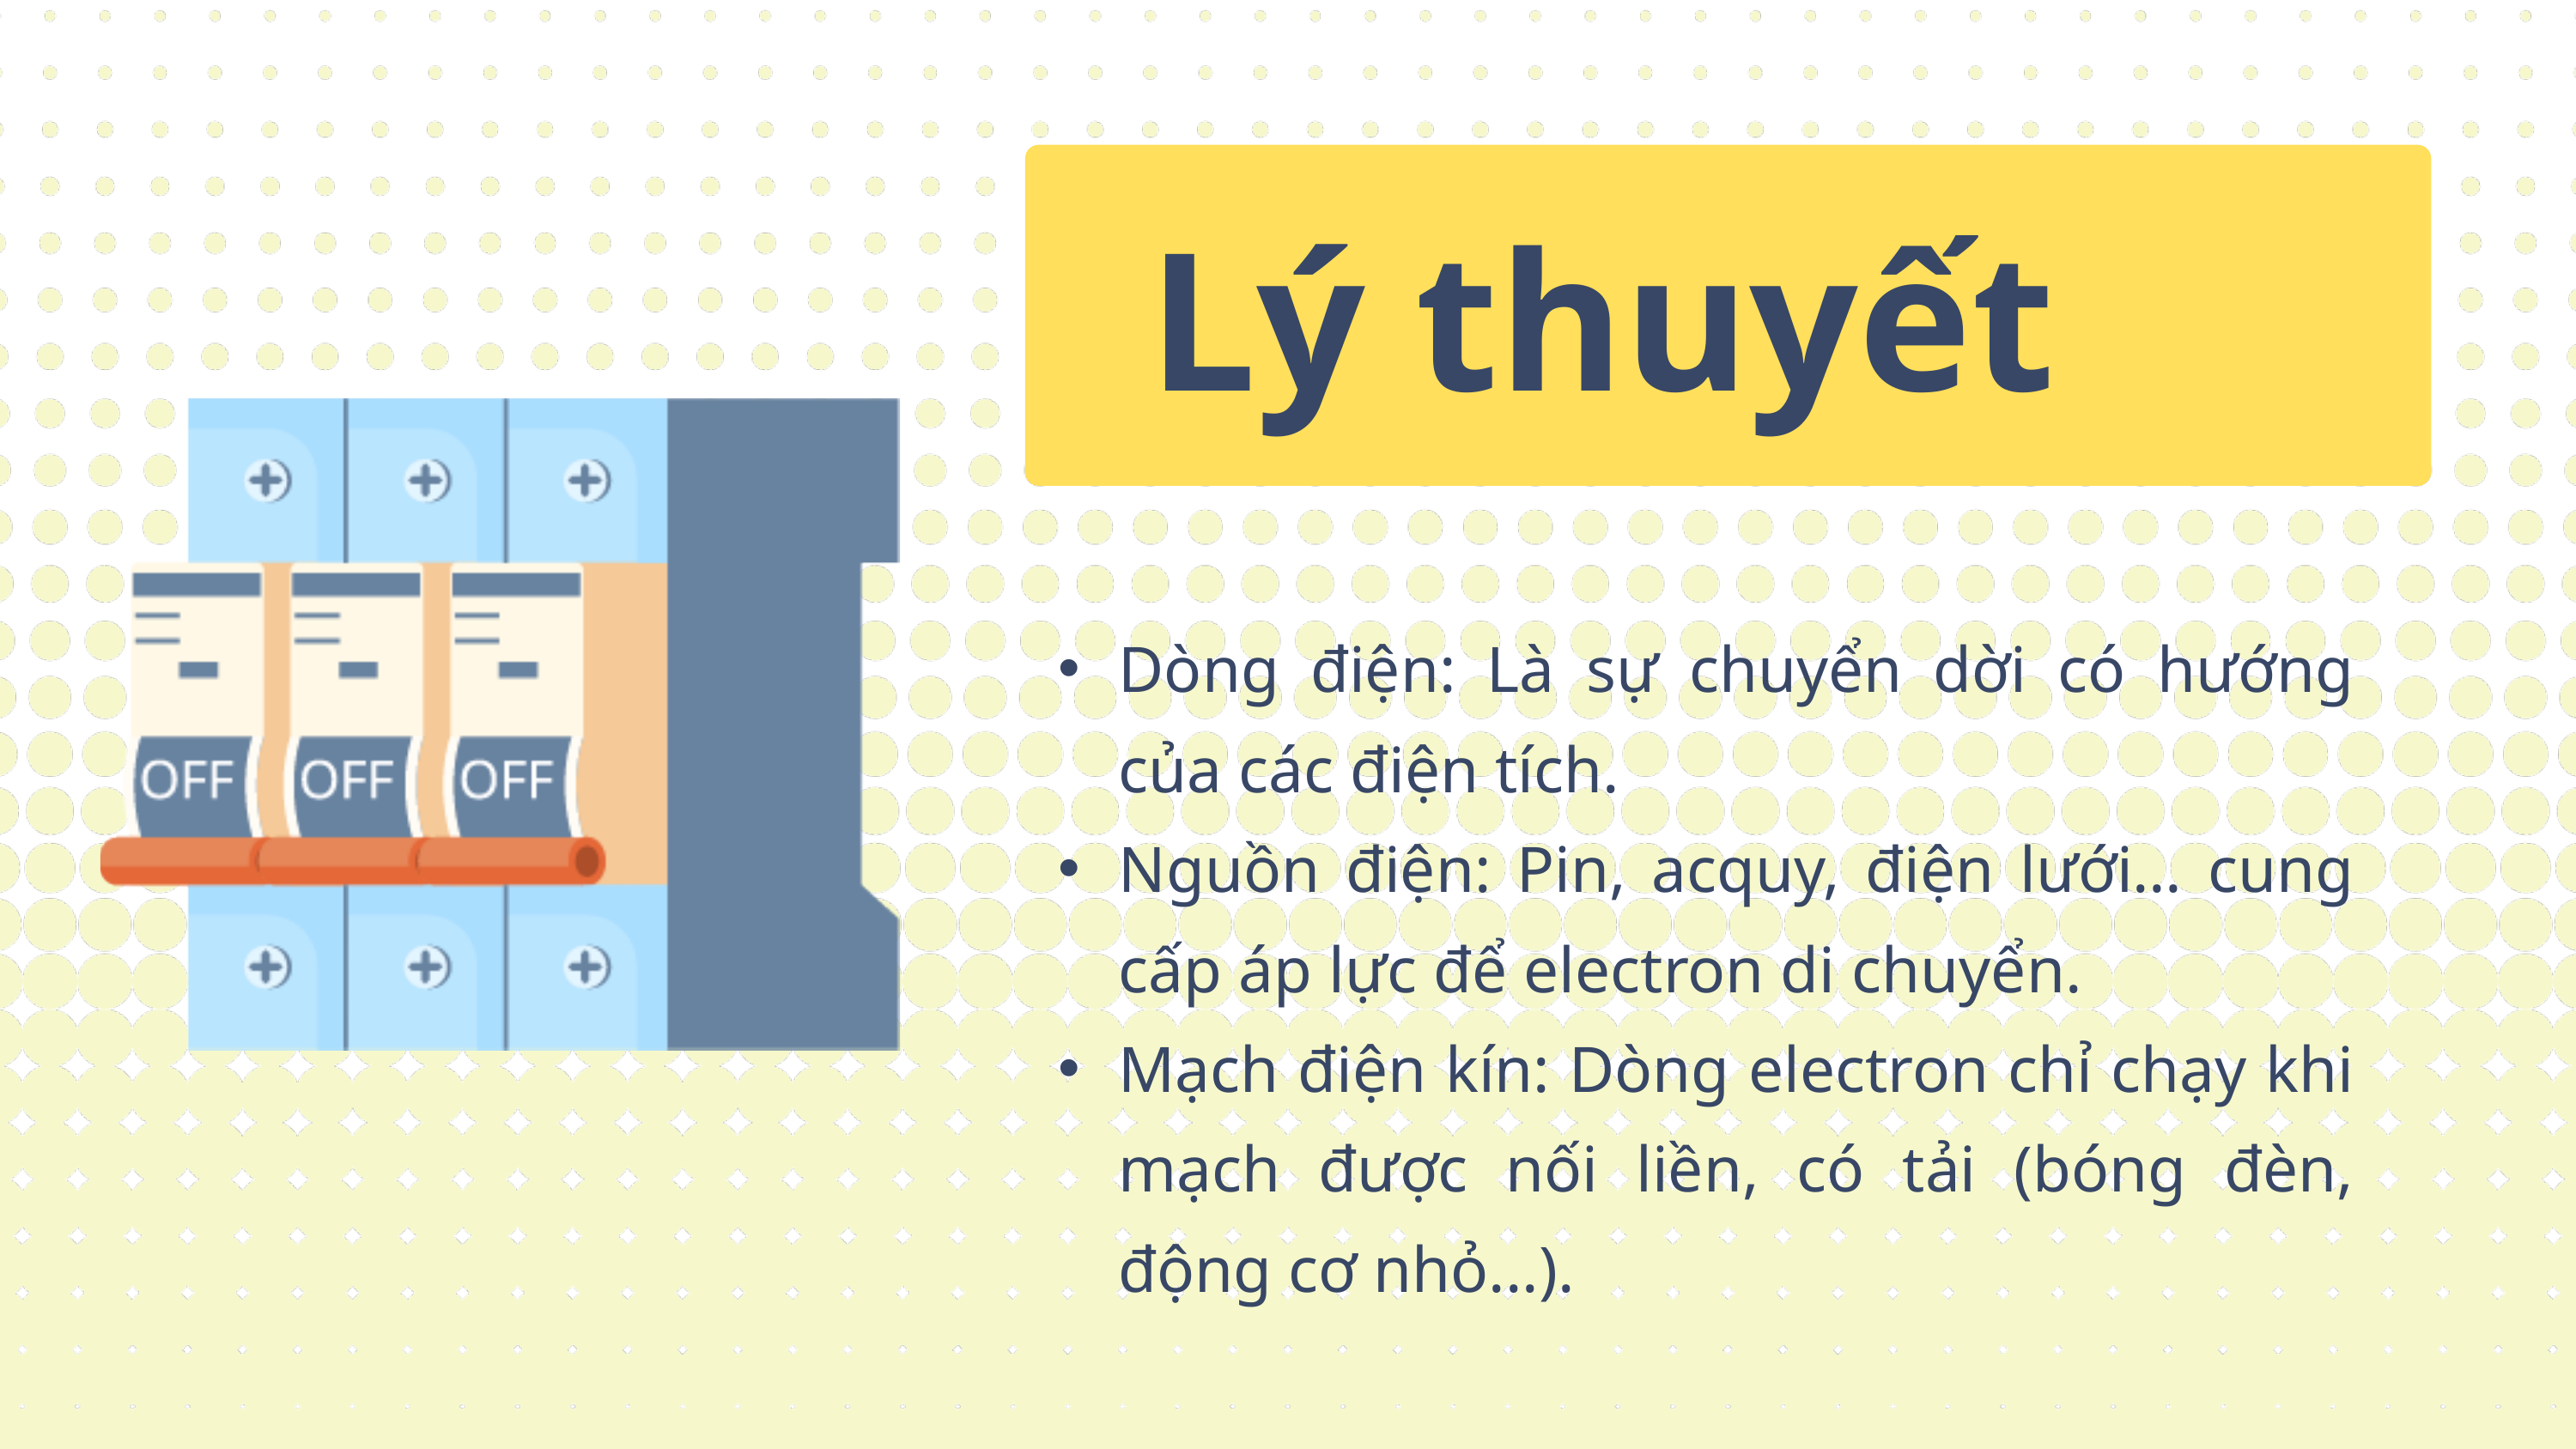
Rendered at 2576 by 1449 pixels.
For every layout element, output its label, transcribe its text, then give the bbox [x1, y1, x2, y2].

text_box Dòng điện: Là sự chuyển dời có hướng của các điện tích. Nguồn điện: Pin, acquy, điện lưới… cung cấp áp lực để electron di chuyển. Mạch điện kín: Dòng electron chỉ chạy khi mạch được nối liền, có tải (bóng đèn, động cơ nhỏ...). [997, 604, 2355, 1305]
text_box [0, 0, 2576, 1449]
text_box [1024, 144, 2432, 487]
text_box [100, 398, 901, 1051]
